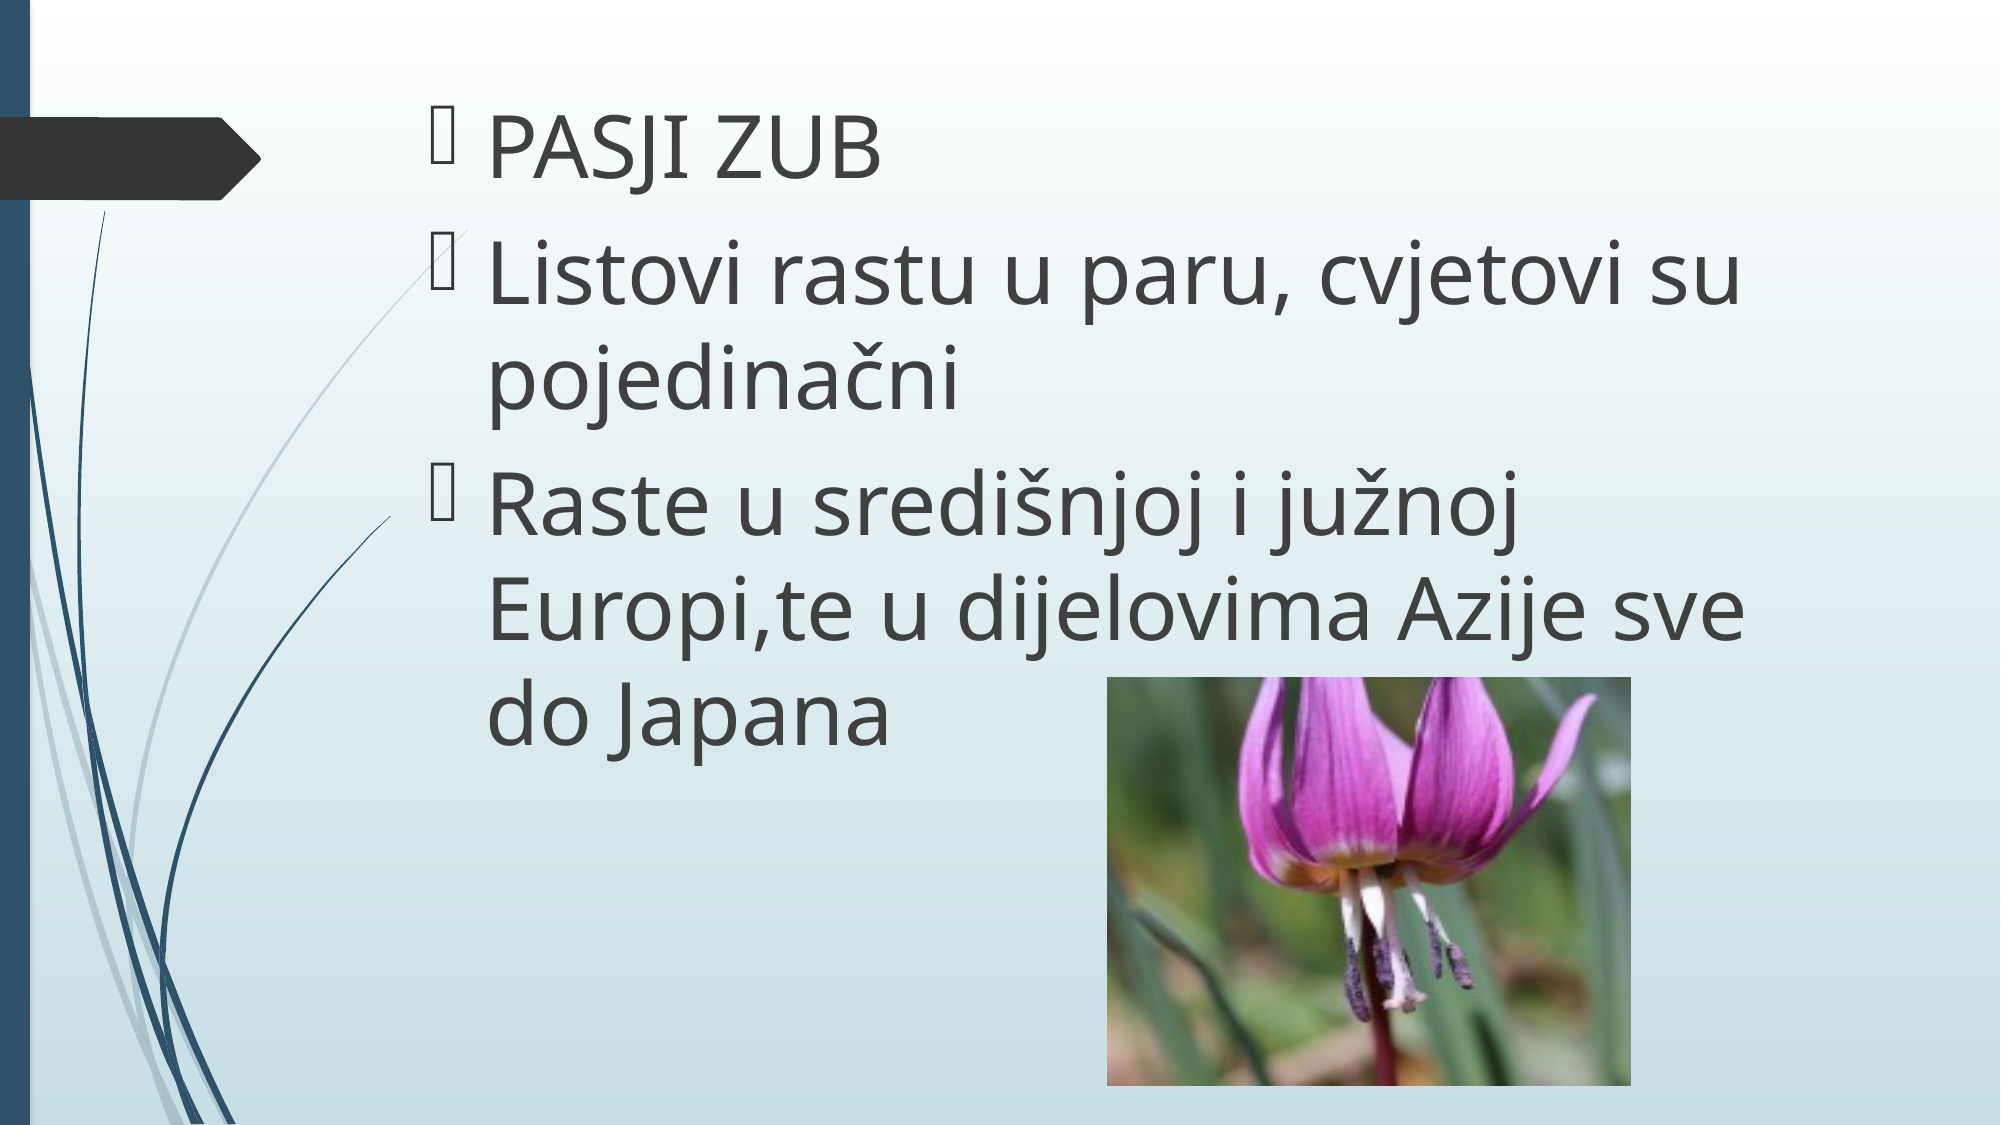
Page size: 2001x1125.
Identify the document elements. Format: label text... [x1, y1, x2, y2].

picture [1107, 676, 1631, 1086]
list PASJI ZUB Listovi rastu u paru, cvjetovi su pojedinačni Raste u središnjoj i južnoj Europi,te u dijelovima Azije sve do Japana [414, 83, 1877, 1007]
